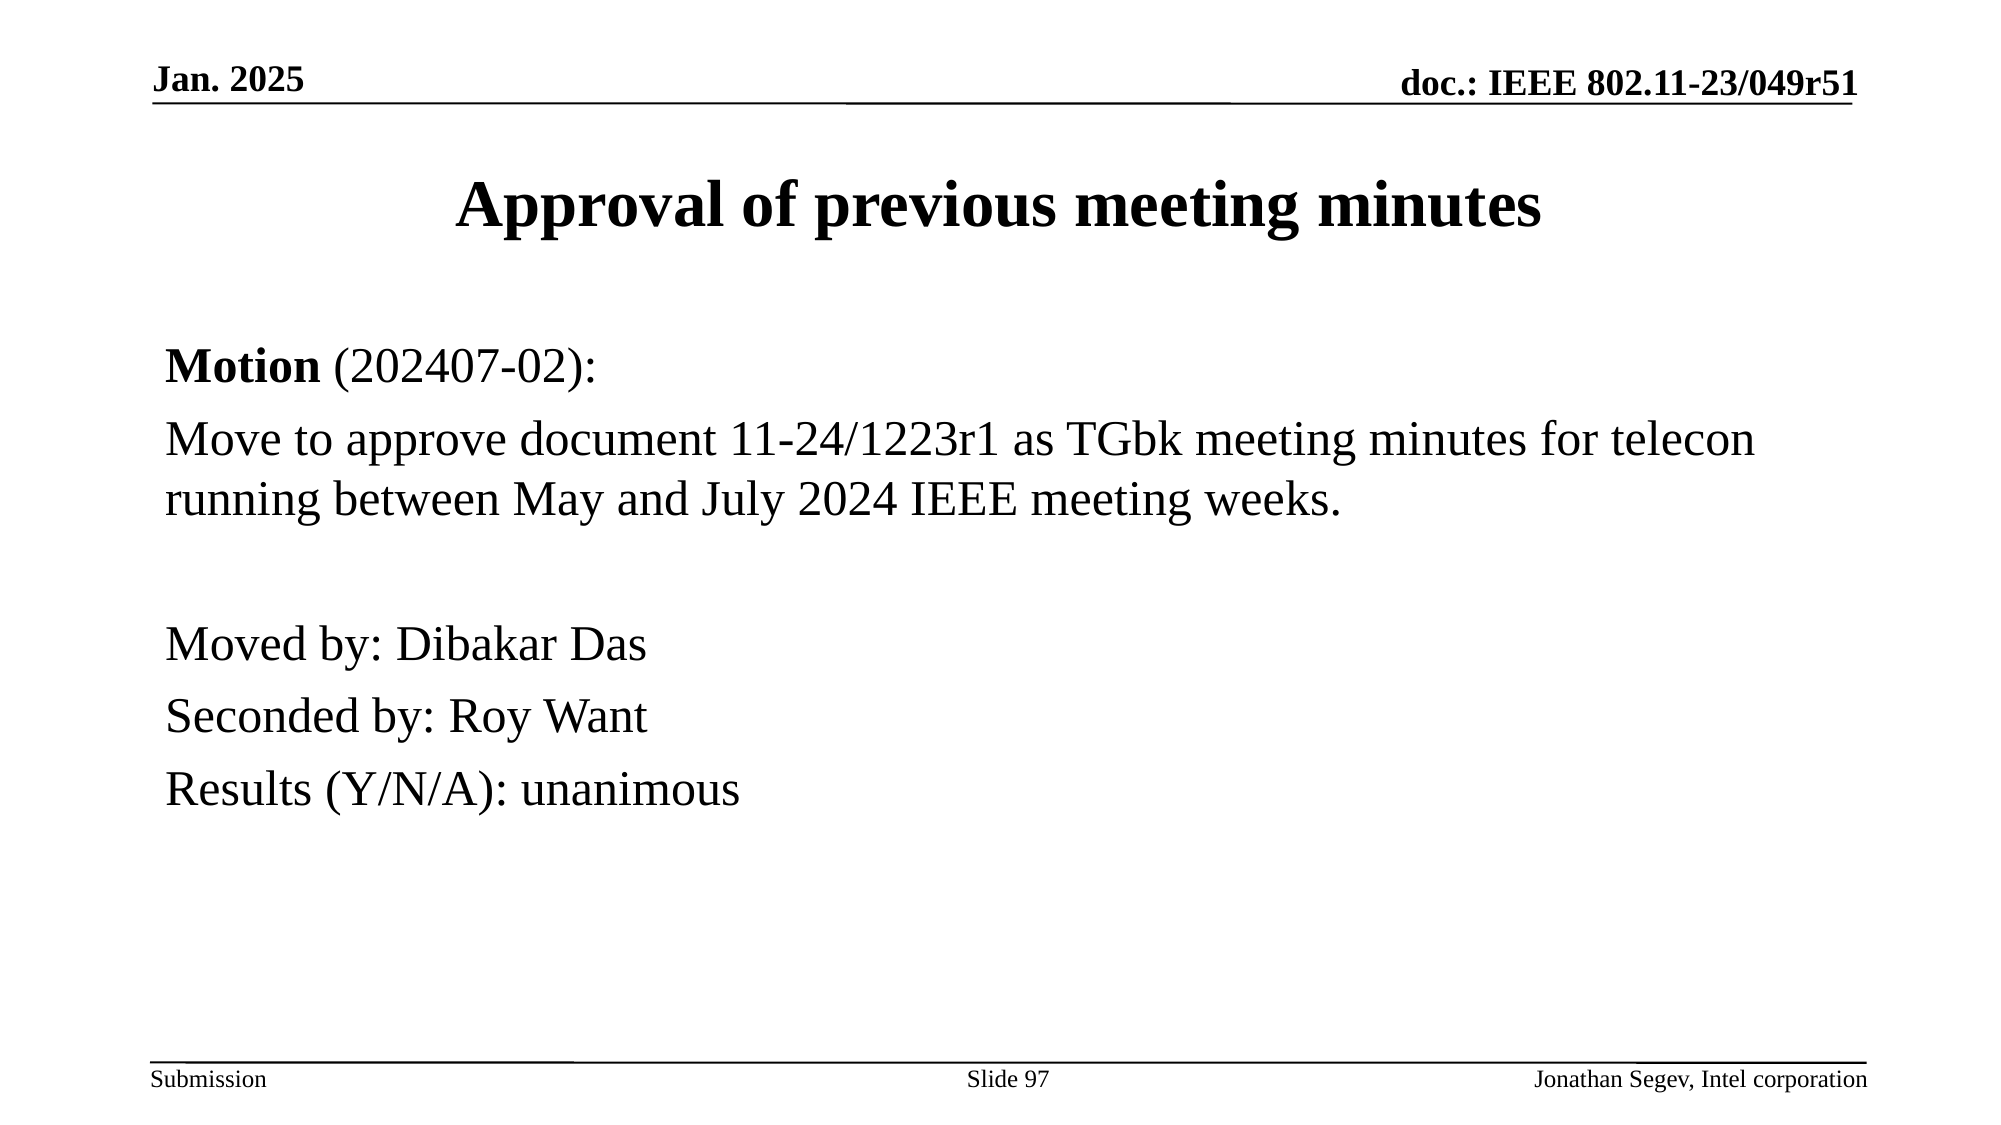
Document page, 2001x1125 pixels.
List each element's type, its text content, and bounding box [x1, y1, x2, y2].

footer Jonathan Segev, Intel corporation [1171, 1061, 1869, 1093]
slide_number Slide 97 [950, 1061, 1067, 1123]
title Approval of previous meeting minutes [149, 112, 1850, 288]
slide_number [152, 54, 563, 100]
list Motion (202407-02): Move to approve document 11-24/1223r1 as TGbk meeting minutes for telecon running between May and July 2024 IEEE meeting weeks. Moved by: Dibakar Das Seconded by: Roy Want Results (Y/N/A): unanimous [149, 324, 1850, 1000]
